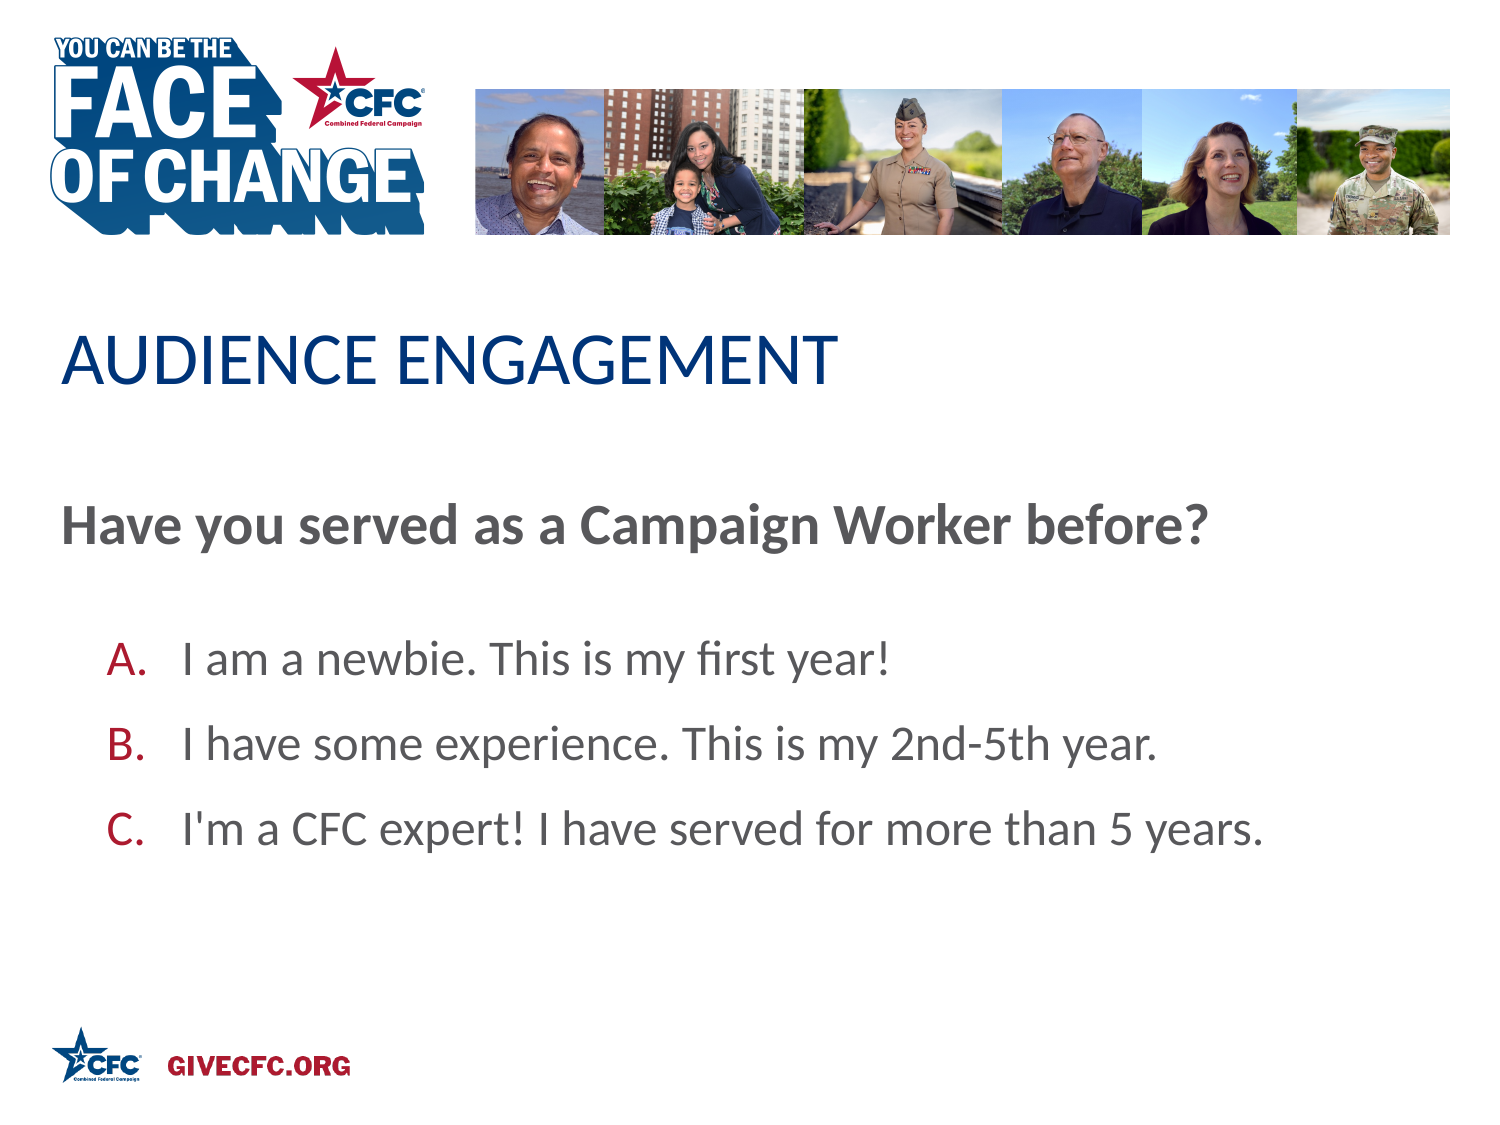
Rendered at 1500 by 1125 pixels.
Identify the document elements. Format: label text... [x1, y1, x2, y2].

picture [42, 1017, 156, 1088]
picture [164, 1037, 368, 1088]
picture [50, 37, 425, 235]
picture [475, 89, 1450, 235]
text_box Have you served as a Campaign Worker before?​​ I am a newbie. This is my first year! ​​ I have some experience. This is my 2nd-5th year.​​ I'm a CFC expert! I have served for more than 5 years. [46, 478, 1500, 926]
title AUDIENCE ENGAGEMENT​ [46, 296, 1410, 406]
